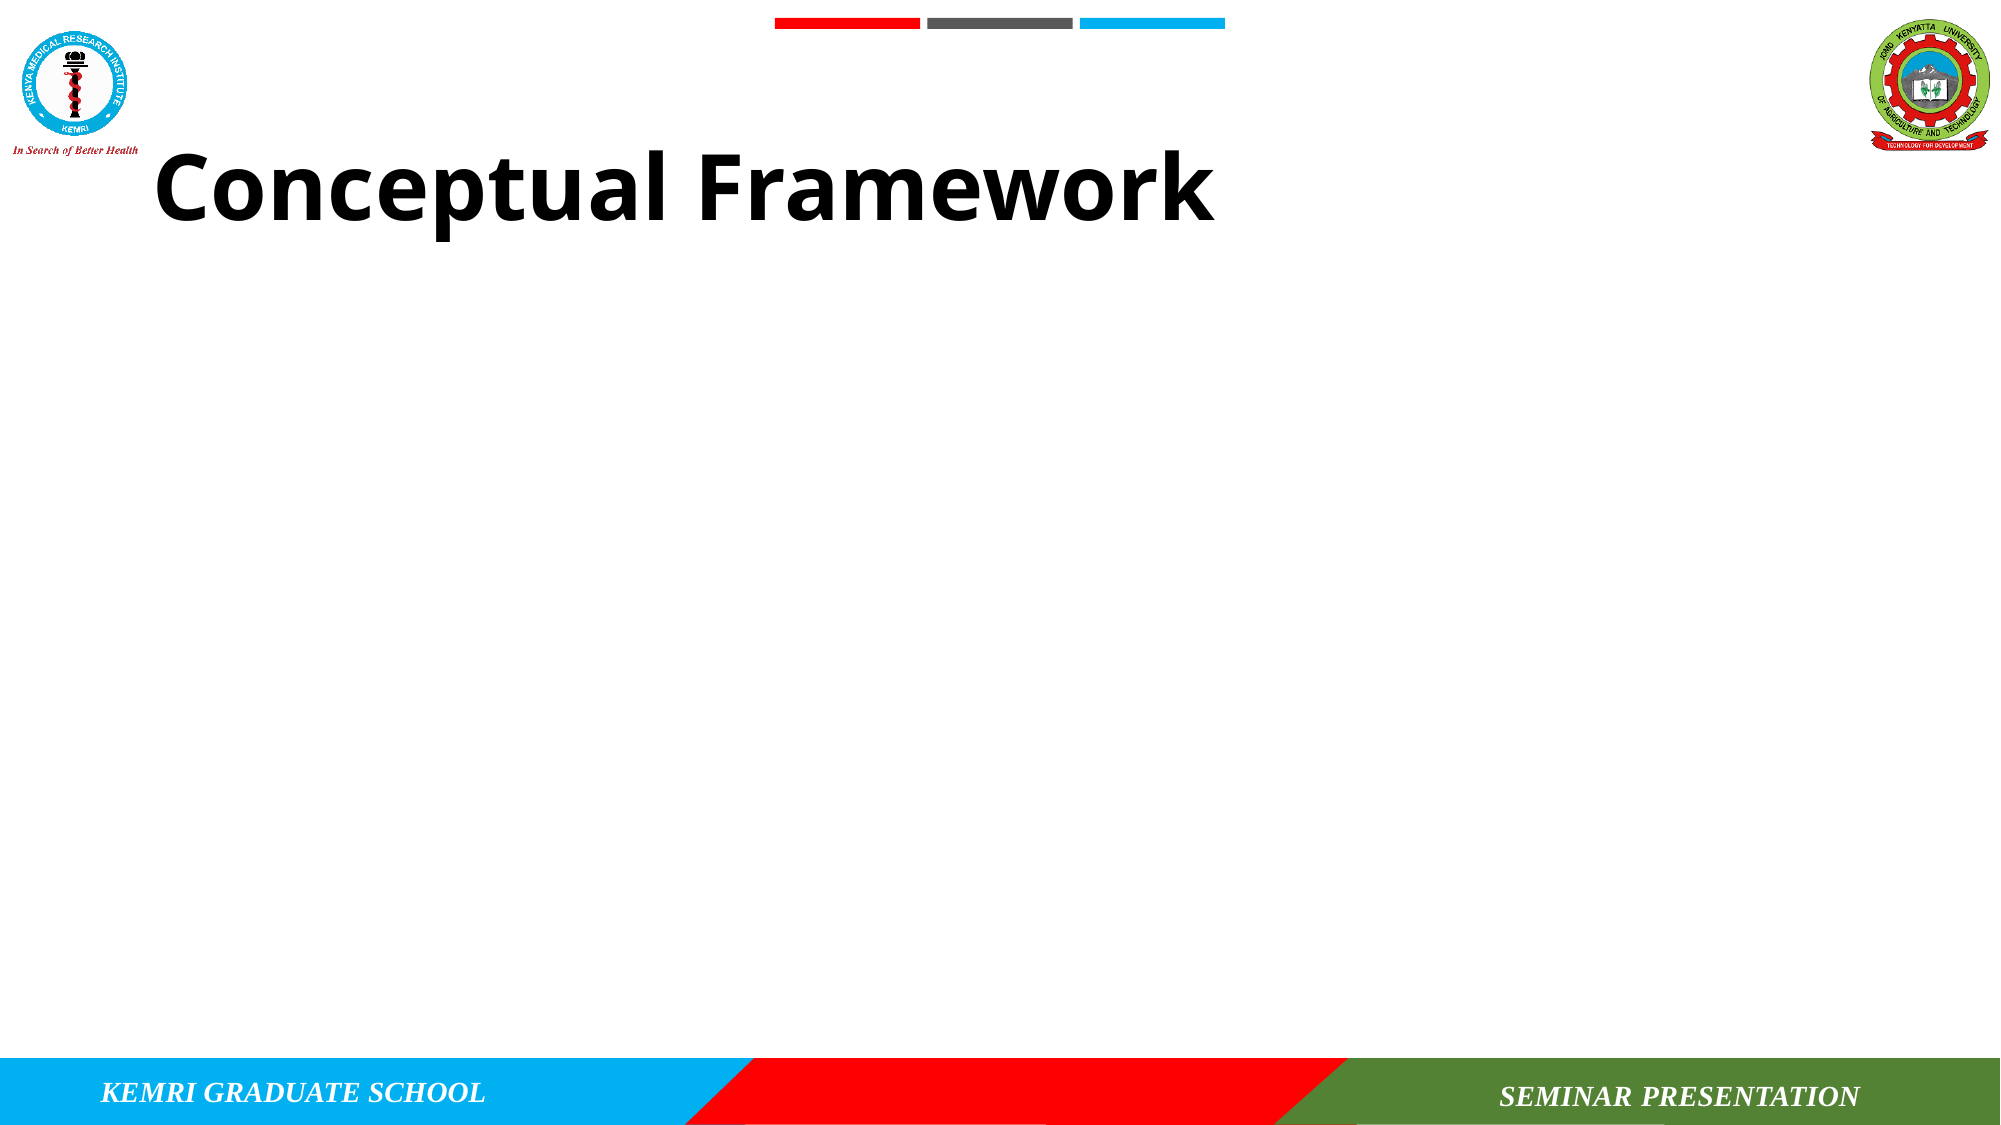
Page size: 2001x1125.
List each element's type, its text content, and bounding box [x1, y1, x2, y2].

title Conceptual Framework [137, 104, 1863, 278]
picture [37, 46, 112, 121]
picture [1862, 18, 1998, 155]
picture [12, 31, 138, 157]
